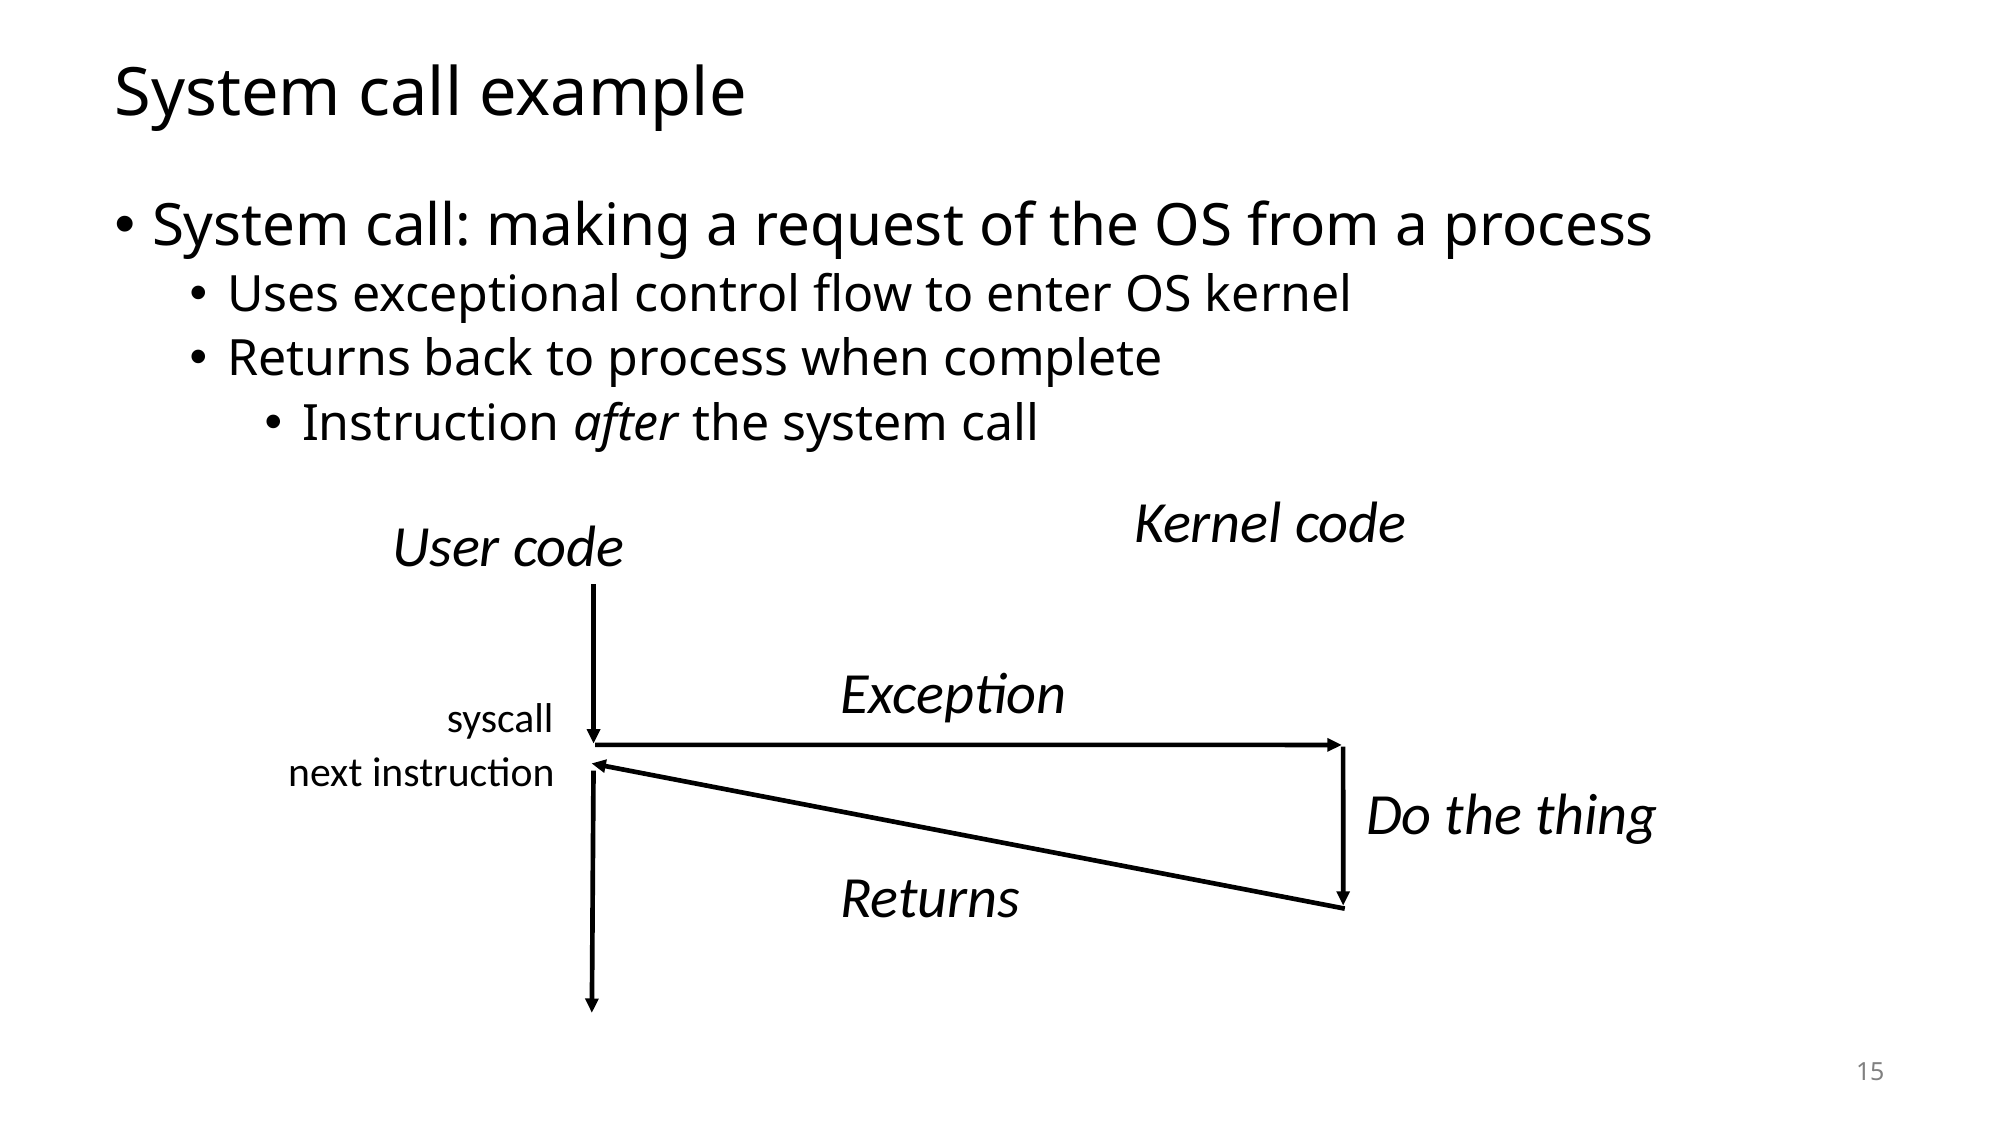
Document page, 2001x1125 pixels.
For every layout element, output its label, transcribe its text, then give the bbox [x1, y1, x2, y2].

title System call example [99, 37, 1900, 150]
list System call: making a request of the OS from a process Uses exceptional control flow to enter OS kernel Returns back to process when complete Instruction after the system call [99, 187, 1900, 1013]
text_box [99, 477, 1676, 1013]
slide_number 15 [1749, 1042, 1900, 1103]
